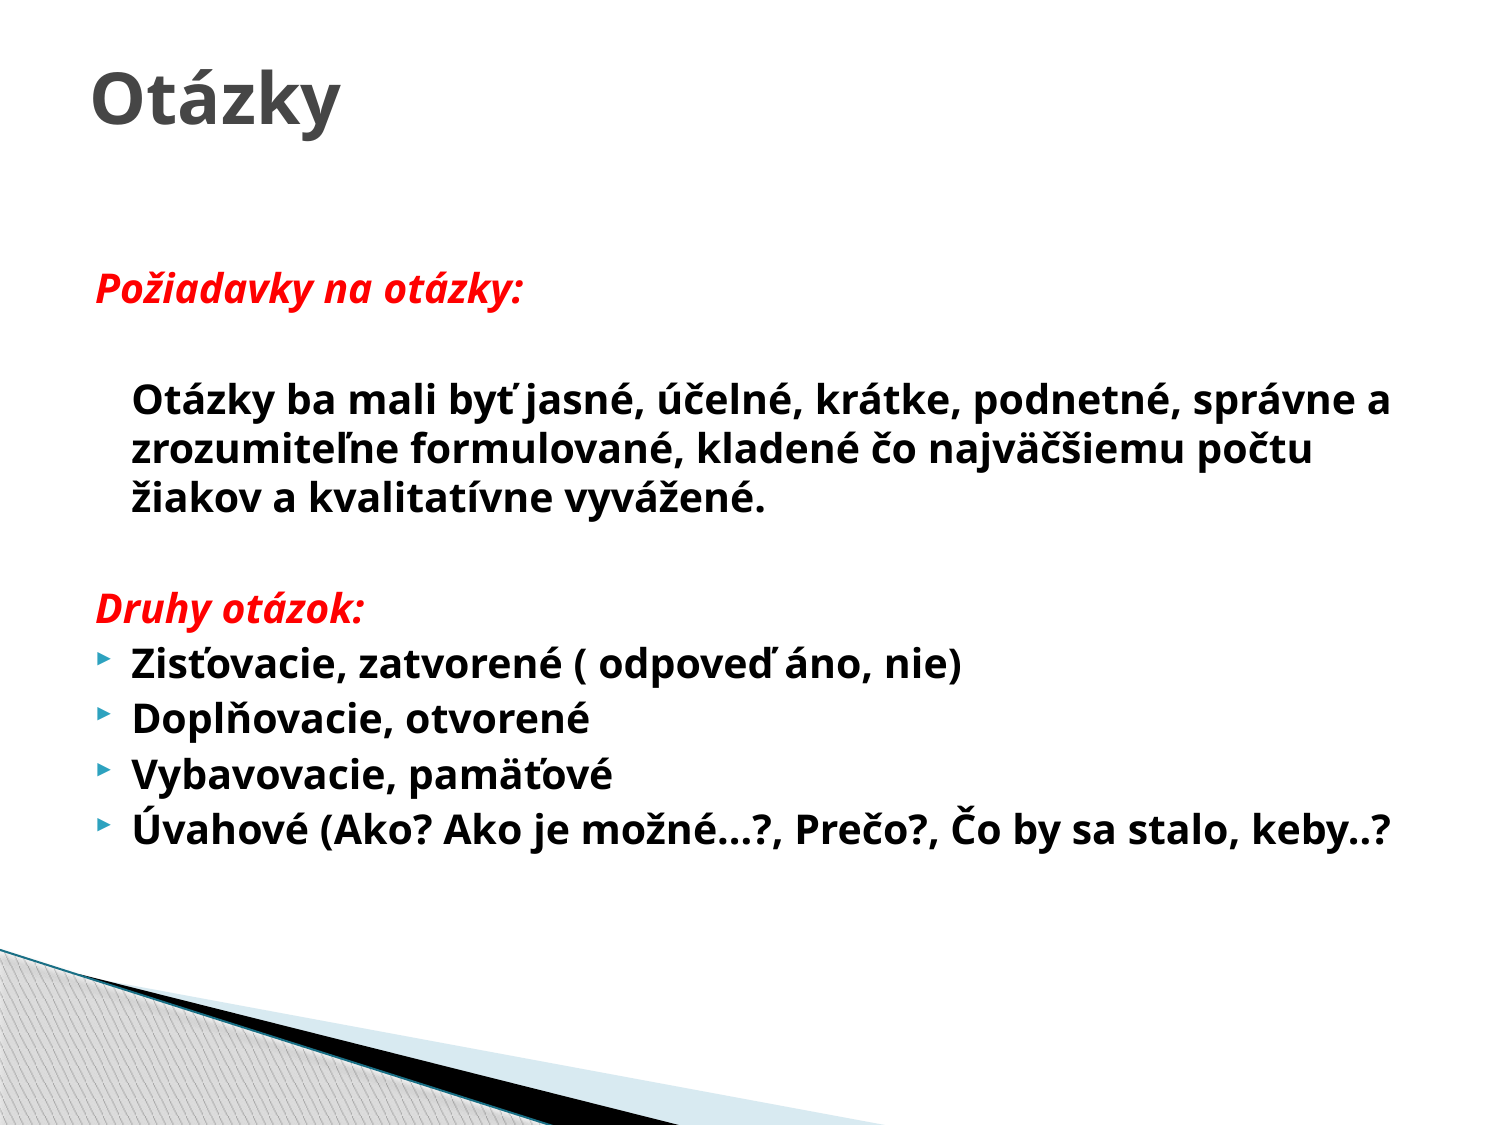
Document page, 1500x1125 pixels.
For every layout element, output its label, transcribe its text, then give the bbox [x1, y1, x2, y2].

list Požiadavky na otázky: Otázky ba mali byť jasné, účelné, krátke, podnetné, správne a zrozumiteľne formulované, kladené čo najväčšiemu počtu žiakov a kvalitatívne vyvážené. Druhy otázok: Zisťovacie, zatvorené ( odpoveď áno, nie) Doplňovacie, otvorené Vybavovacie, pamäťové Úvahové (Ako? Ako je možné...?, Prečo?, Čo by sa stalo, keby..? [64, 255, 1415, 998]
title Otázky [75, 45, 1425, 233]
